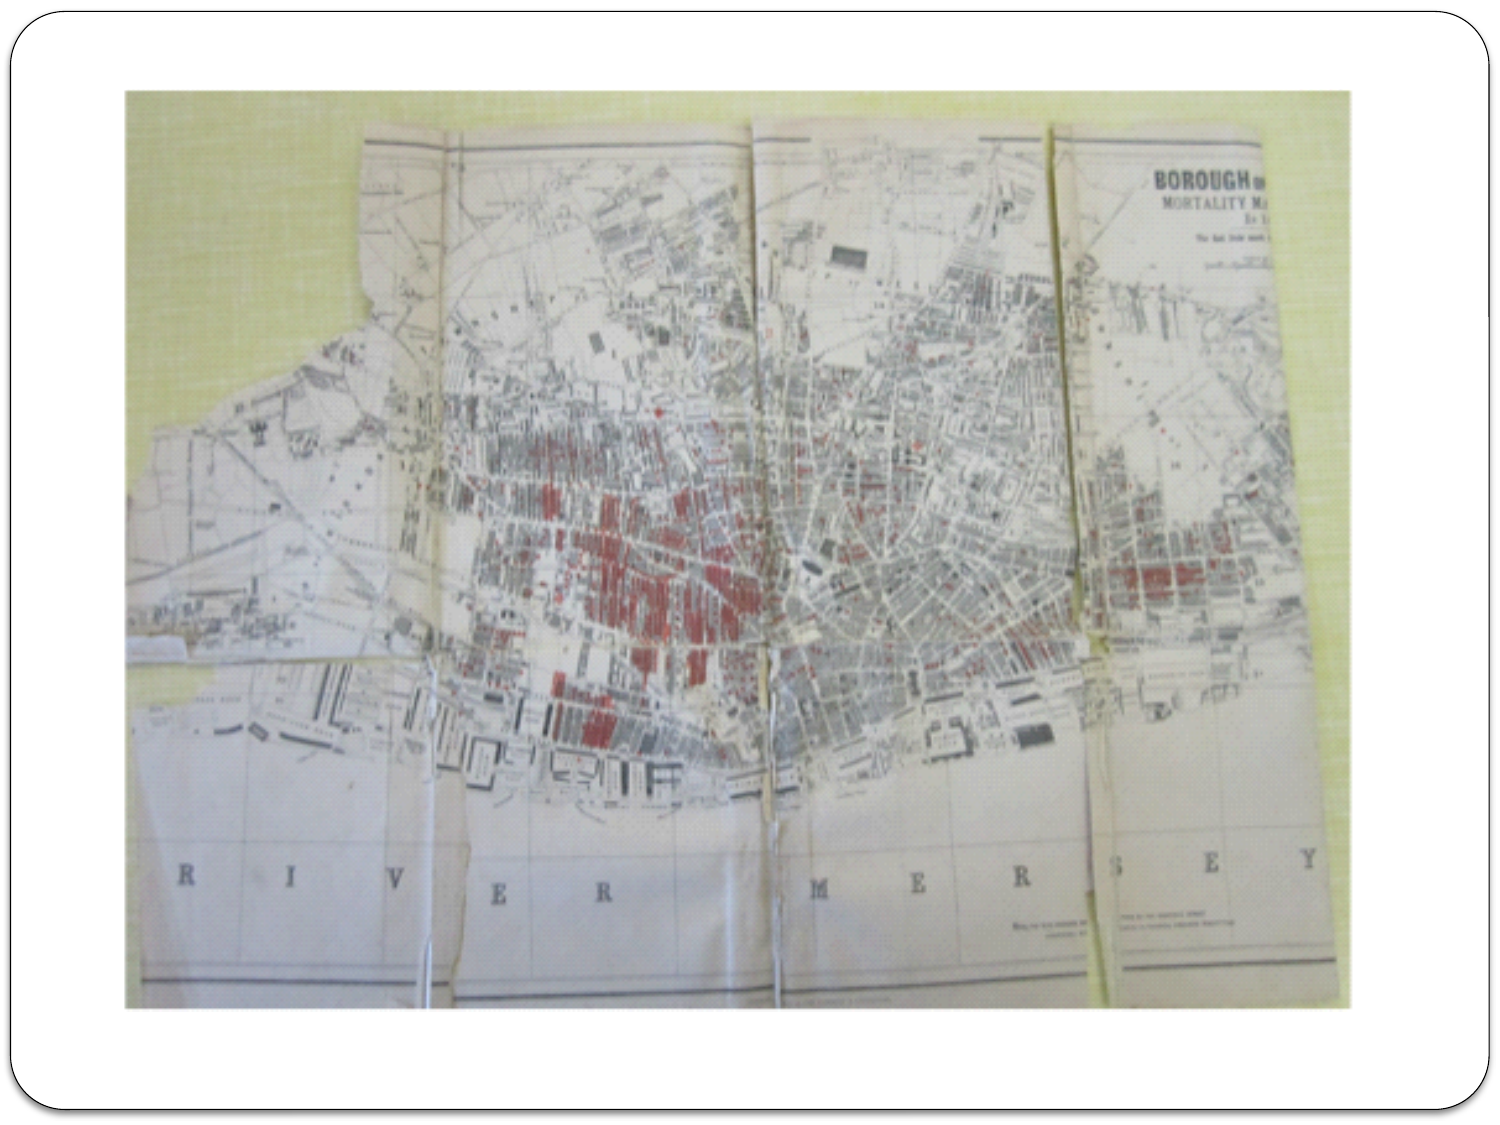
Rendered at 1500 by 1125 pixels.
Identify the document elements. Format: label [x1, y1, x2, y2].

list [123, 89, 1355, 1012]
